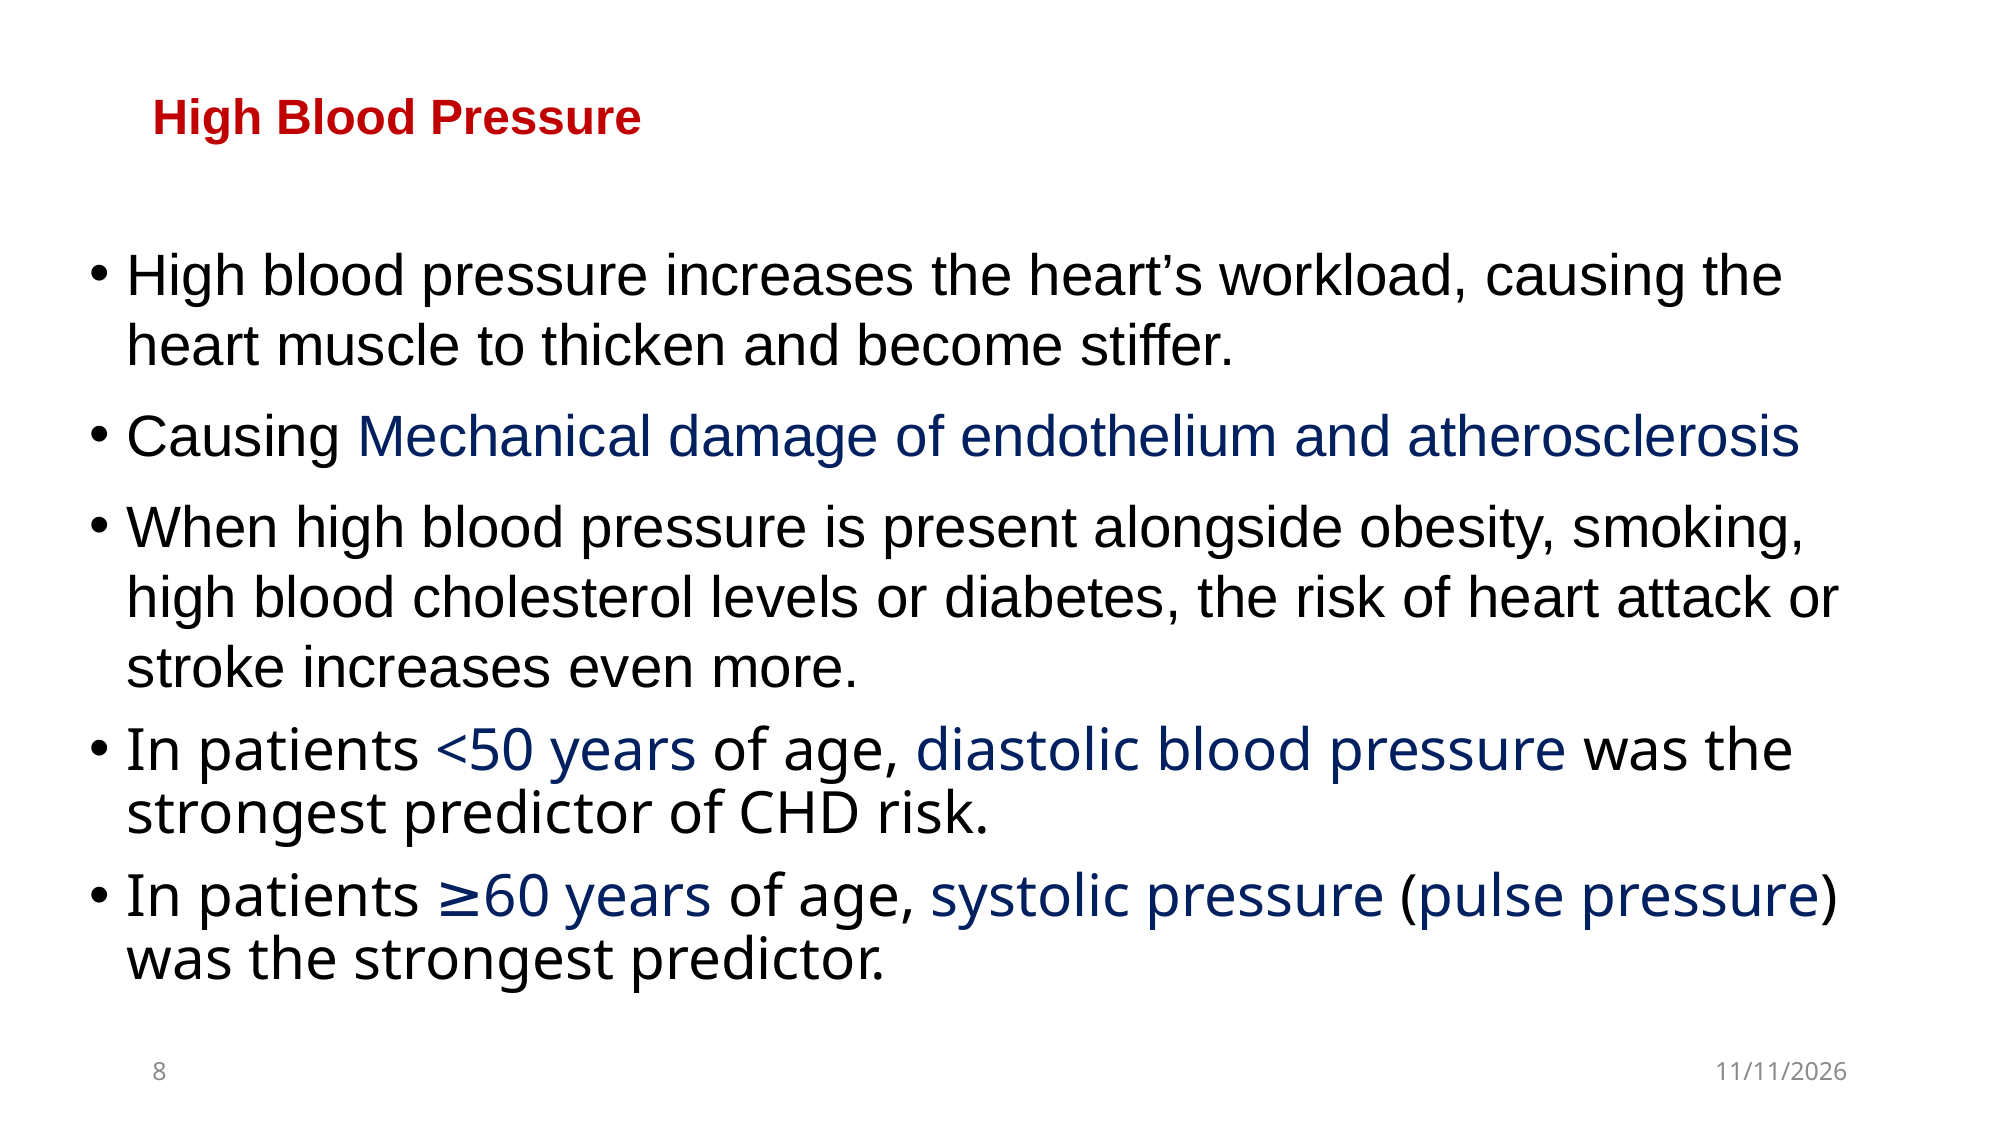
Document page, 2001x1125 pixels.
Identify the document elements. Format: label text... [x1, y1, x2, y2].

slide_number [1412, 1042, 1863, 1103]
title High Blood Pressure [137, 83, 1863, 212]
list High blood pressure increases the heart’s workload, causing the heart muscle to thicken and become stiffer. Causing Mechanical damage of endothelium and atherosclerosis When high blood pressure is present alongside obesity, smoking, high blood cholesterol levels or diabetes, the risk of heart attack or stroke increases even more. In patients <50 years of age, diastolic blood pressure was the strongest predictor of CHD risk. In patients ≥60 years of age, systolic pressure (pulse pressure) was the strongest predictor. [74, 229, 1922, 1089]
slide_number 8 [137, 1042, 588, 1103]
